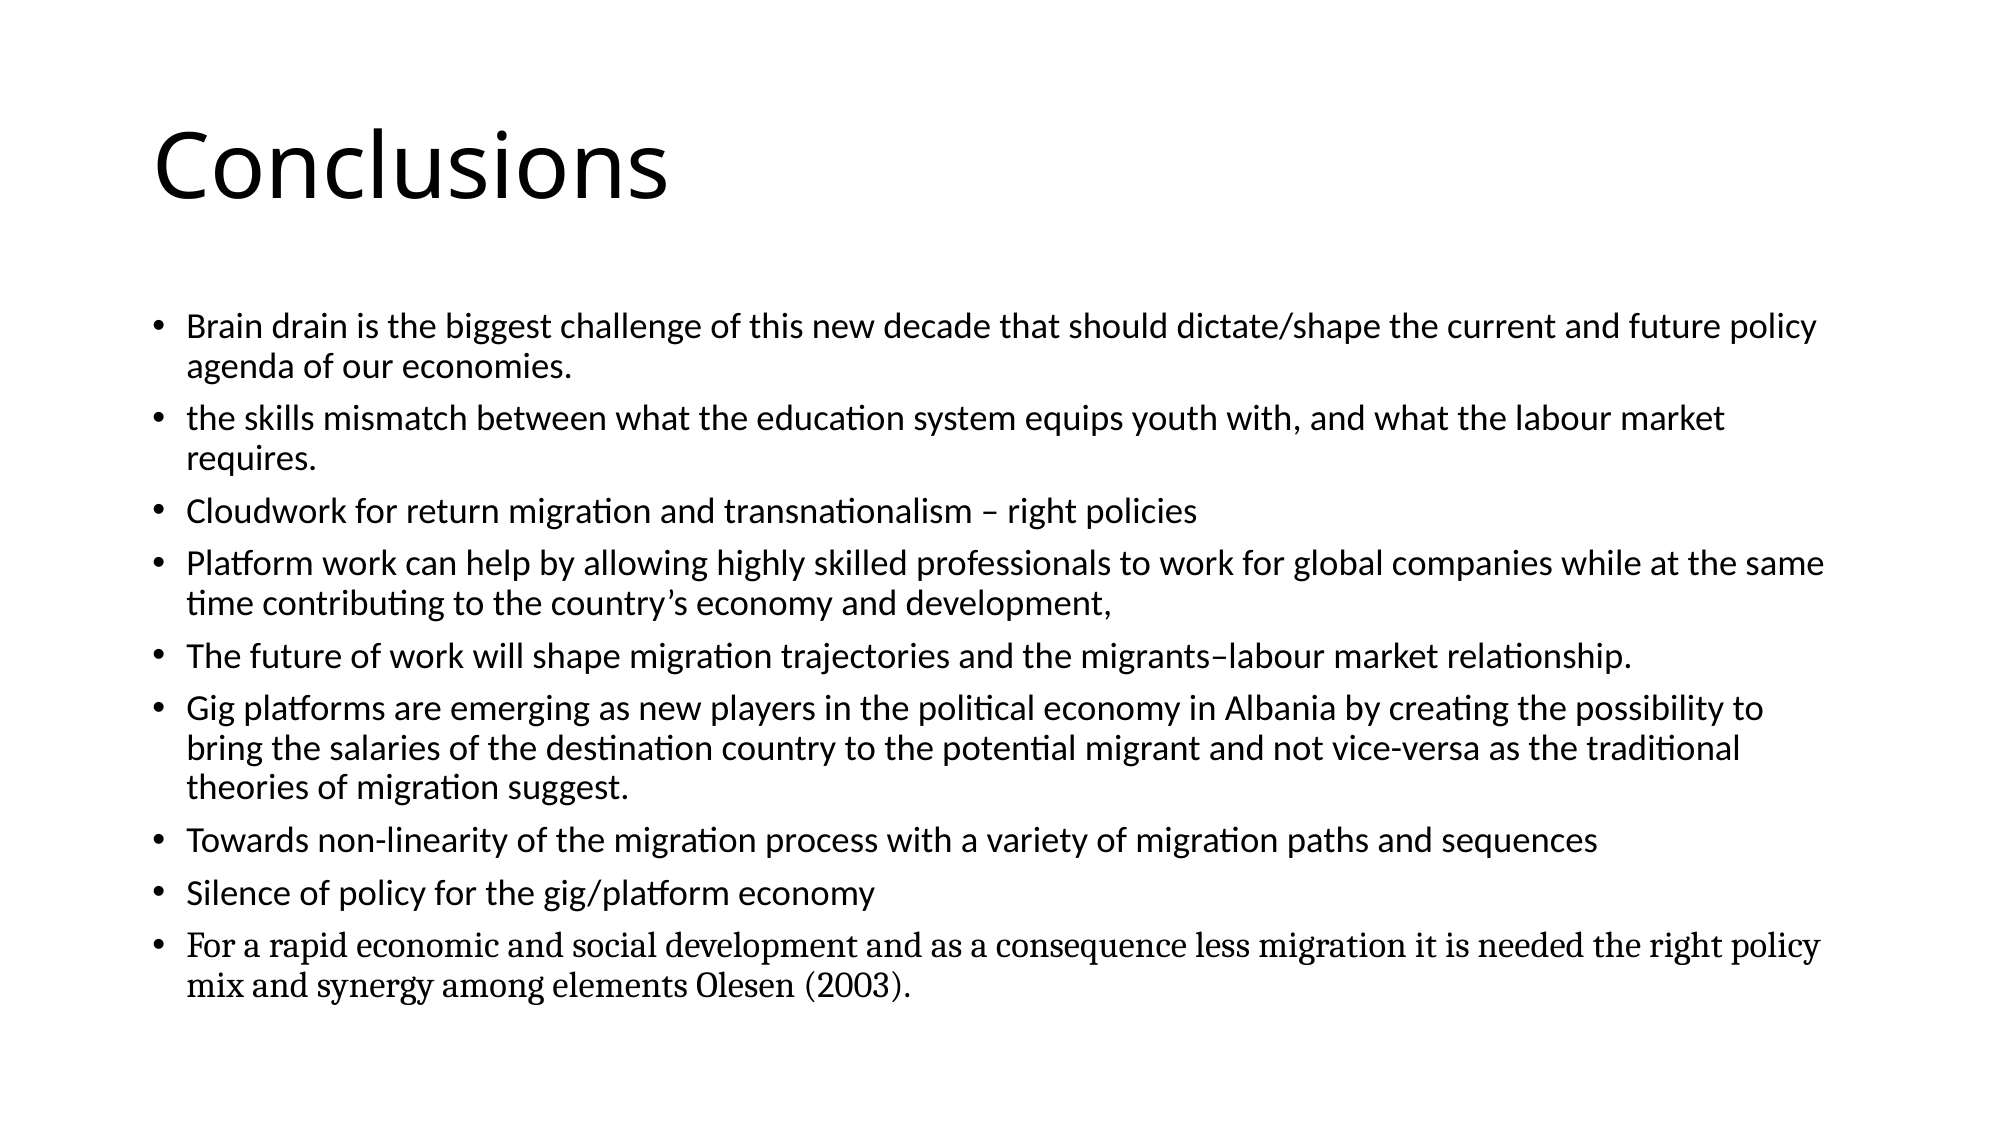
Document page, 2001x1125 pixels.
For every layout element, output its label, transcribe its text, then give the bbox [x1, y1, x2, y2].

list Brain drain is the biggest challenge of this new decade that should dictate/shape the current and future policy agenda of our economies. the skills mismatch between what the education system equips youth with, and what the labour market requires. Cloudwork for return migration and transnationalism – right policies Platform work can help by allowing highly skilled professionals to work for global companies while at the same time contributing to the country’s economy and development, The future of work will shape migration trajectories and the migrants–labour market relationship. Gig platforms are emerging as new players in the political economy in Albania by creating the possibility to bring the salaries of the destination country to the potential migrant and not vice-versa as the traditional theories of migration suggest. Towards non-linearity of the migration process with a variety of migration paths and sequences Silence of policy for the gig/platform economy For a rapid economic and social development and as a consequence less migration it is needed the right policy mix and synergy among elements Olesen (2003). [137, 299, 1863, 1014]
title Conclusions [137, 59, 1863, 278]
